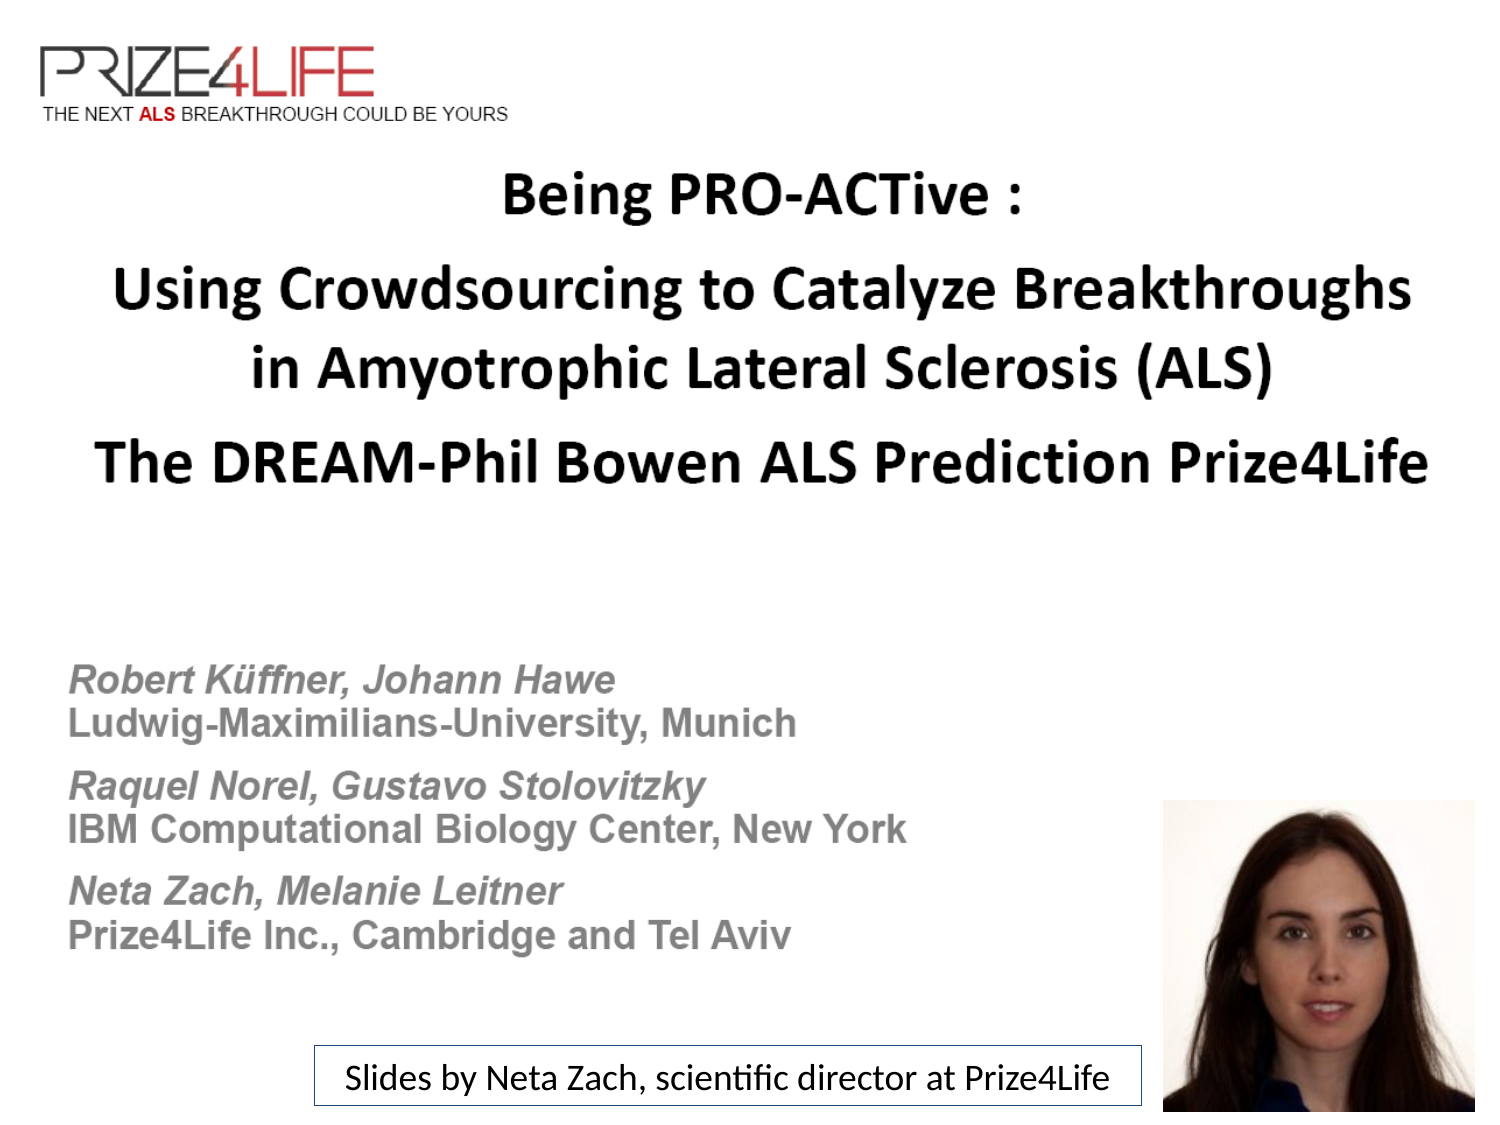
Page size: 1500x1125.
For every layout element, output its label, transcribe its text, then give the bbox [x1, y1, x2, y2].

picture [17, 30, 1475, 1112]
text_box Slides by Neta Zach, scientific director at Prize4Life [314, 1045, 1142, 1106]
